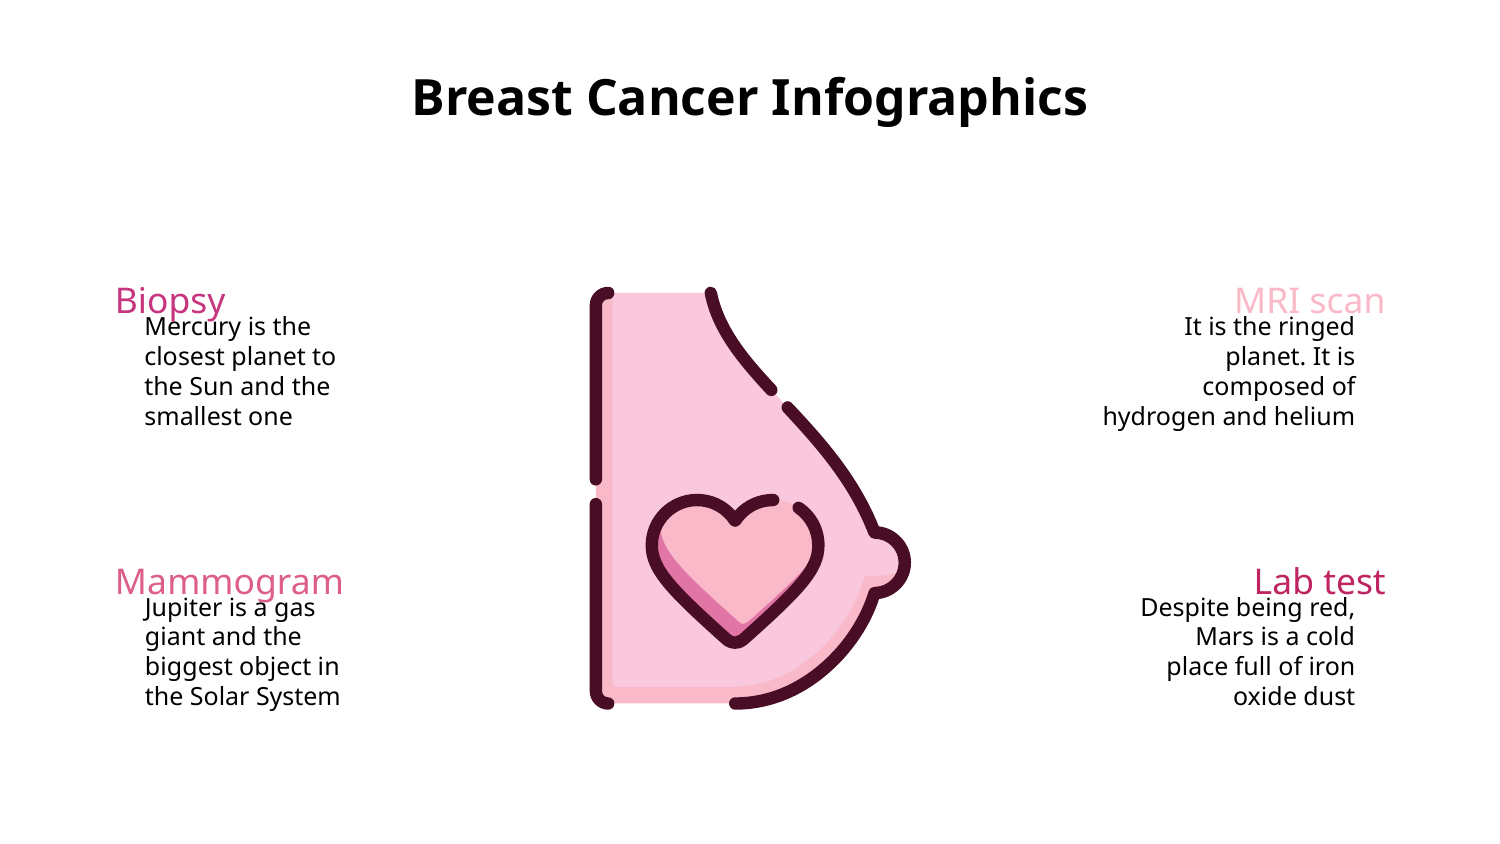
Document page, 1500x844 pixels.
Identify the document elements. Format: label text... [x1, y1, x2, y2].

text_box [589, 286, 912, 710]
text_box Despite being red, Mars is a cold place full of iron oxide dust [1085, 616, 1401, 692]
title Breast Cancer Infographics [29, 50, 1471, 145]
text_box MRI scan [1085, 263, 1401, 335]
text_box It is the ringed planet. It is composed of hydrogen and helium [1085, 335, 1401, 412]
text_box Jupiter is a gas giant and the biggest object in the Solar System [99, 616, 416, 692]
text_box Mammogram [99, 544, 416, 616]
text_box Biopsy [99, 263, 416, 335]
text_box Lab test [1085, 544, 1401, 616]
text_box Mercury is the closest planet to the Sun and the smallest one [99, 335, 416, 412]
